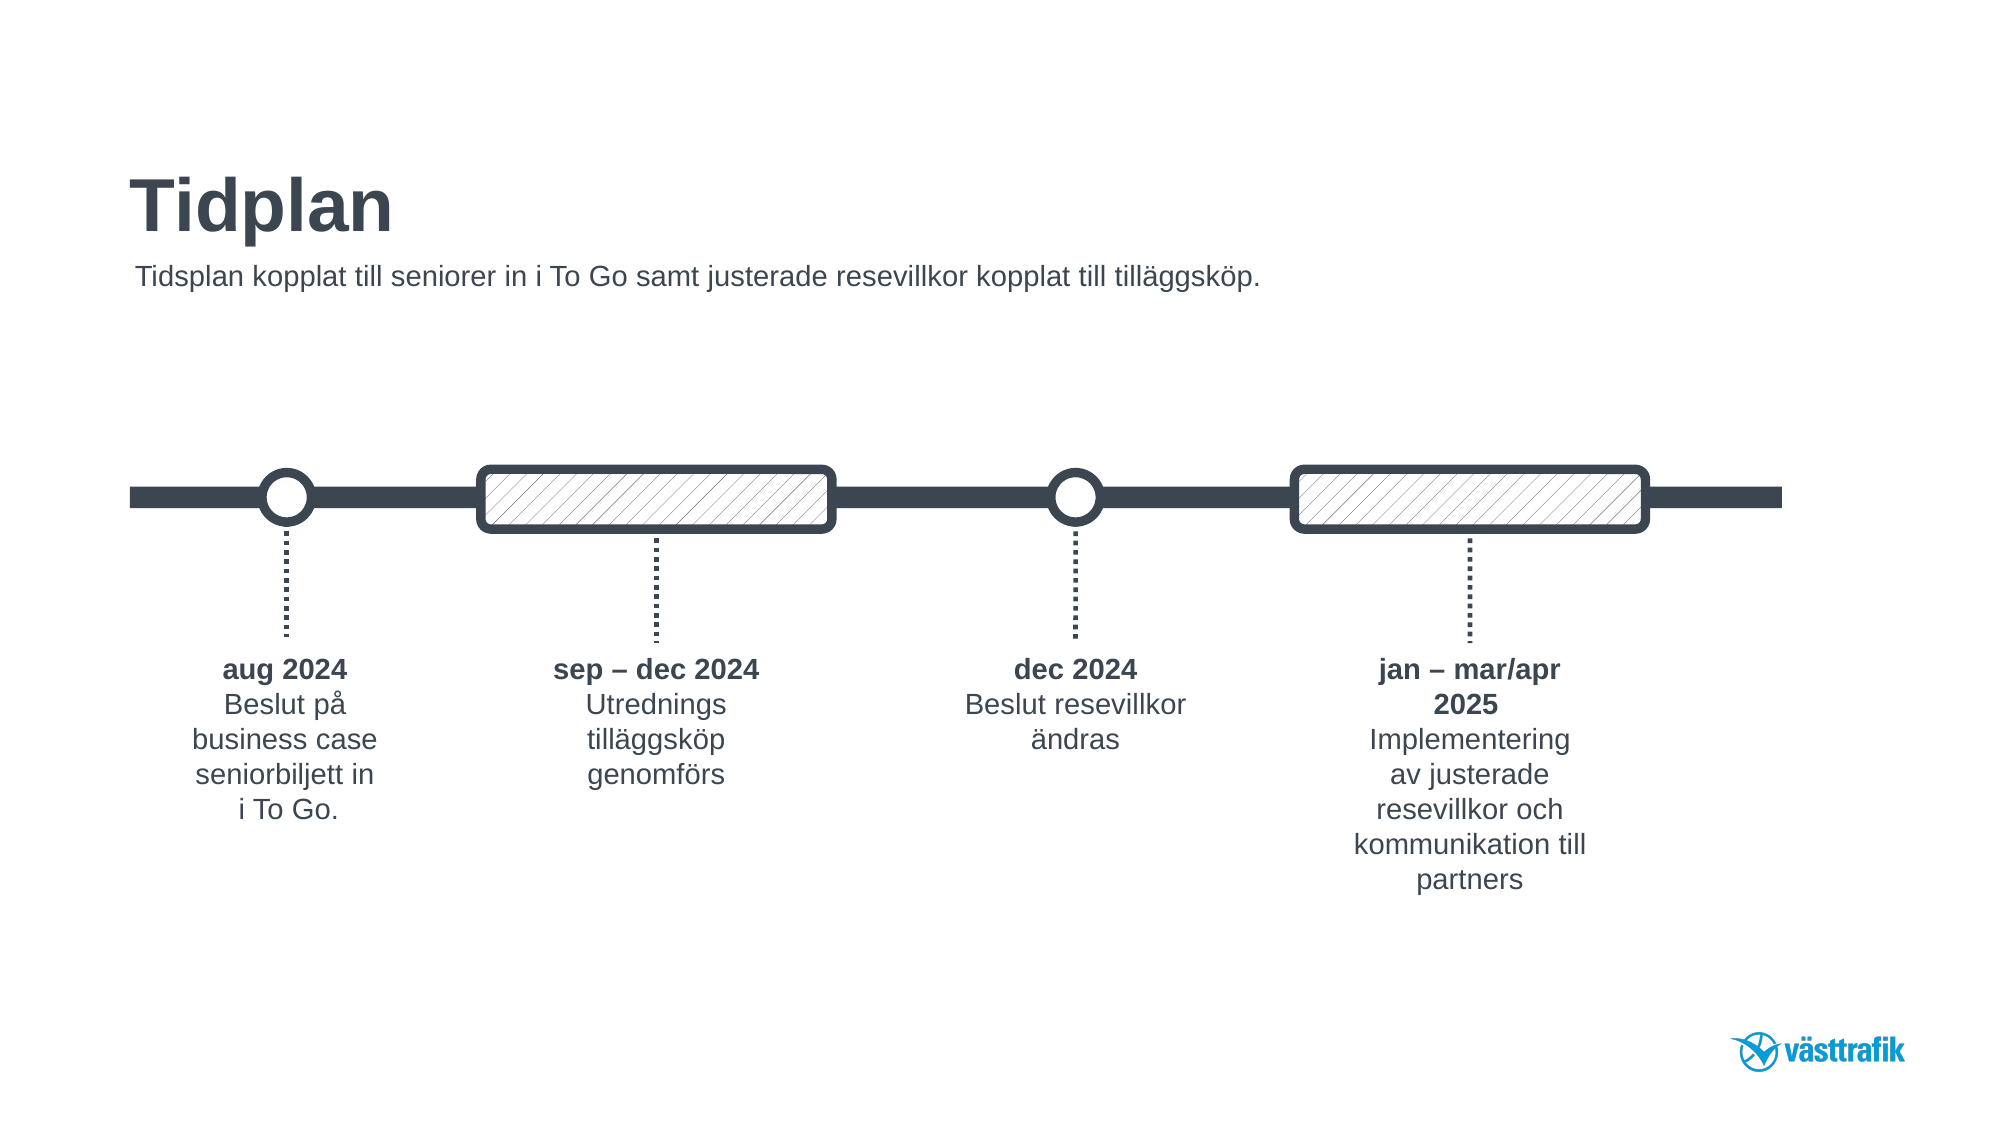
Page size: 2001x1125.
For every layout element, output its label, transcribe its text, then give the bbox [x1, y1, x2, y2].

picture [1743, 1045, 1755, 1059]
picture [1749, 1035, 1759, 1044]
text_box [260, 471, 313, 523]
picture [1761, 1036, 1773, 1050]
text_box Tidsplan kopplat till seniorer in i To Go samt justerade resevillkor kopplat till tilläggsköp. [120, 249, 1491, 300]
picture [1765, 1032, 1905, 1072]
text_box [129, 486, 263, 509]
picture [1730, 1032, 1753, 1072]
text_box [311, 486, 479, 509]
text_box [479, 468, 833, 531]
text_box aug 2024 Beslut på business case seniorbiljett in i To Go. [171, 643, 399, 833]
text_box jan – mar/apr 2025 Implementering av justerade resevillkor och kommunikation till partners [1338, 643, 1602, 903]
text_box [833, 486, 1052, 509]
text_box [1100, 486, 1293, 509]
text_box dec 2024 Beslut resevillkor ändras [943, 643, 1208, 763]
text_box [1293, 468, 1647, 531]
text_box [1647, 486, 1783, 509]
text_box sep – dec 2024 Utrednings tilläggsköp genomförs [524, 643, 789, 798]
title Tidplan [129, 107, 1870, 248]
picture [1748, 1051, 1775, 1069]
text_box [1049, 471, 1102, 523]
